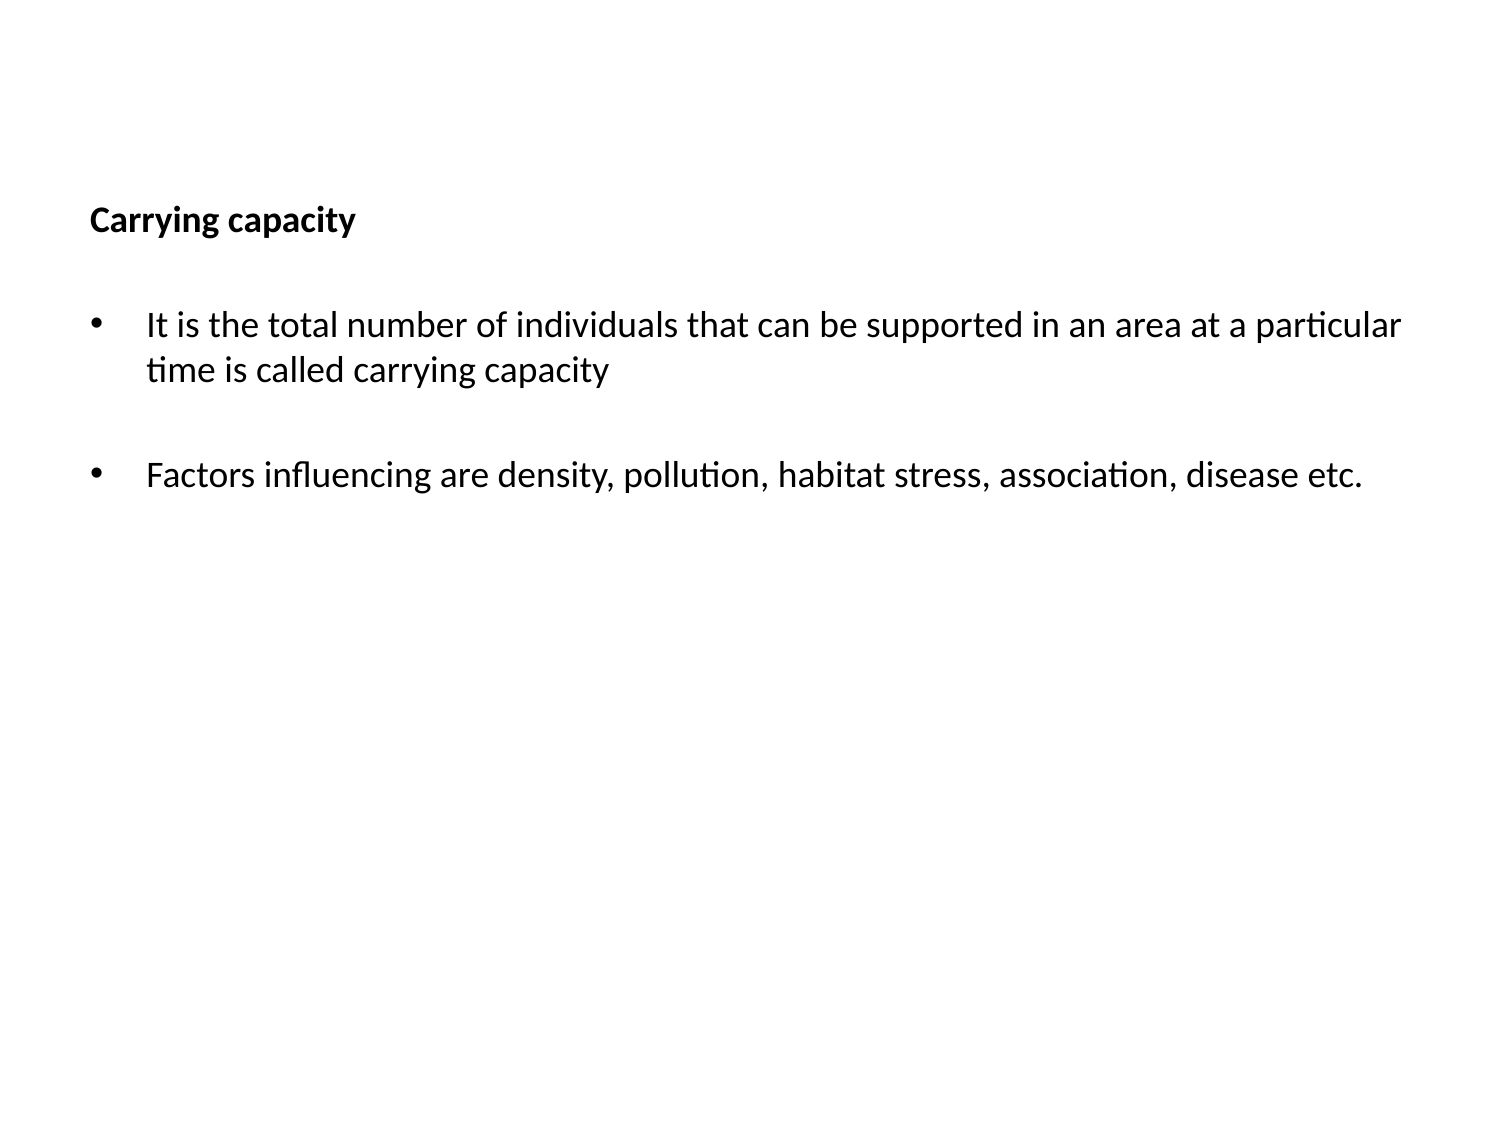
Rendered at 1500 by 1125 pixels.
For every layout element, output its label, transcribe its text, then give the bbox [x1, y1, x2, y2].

list Carrying capacity It is the total number of individuals that can be supported in an area at a particular time is called carrying capacity Factors influencing are density, pollution, habitat stress, association, disease etc. [75, 187, 1425, 1005]
